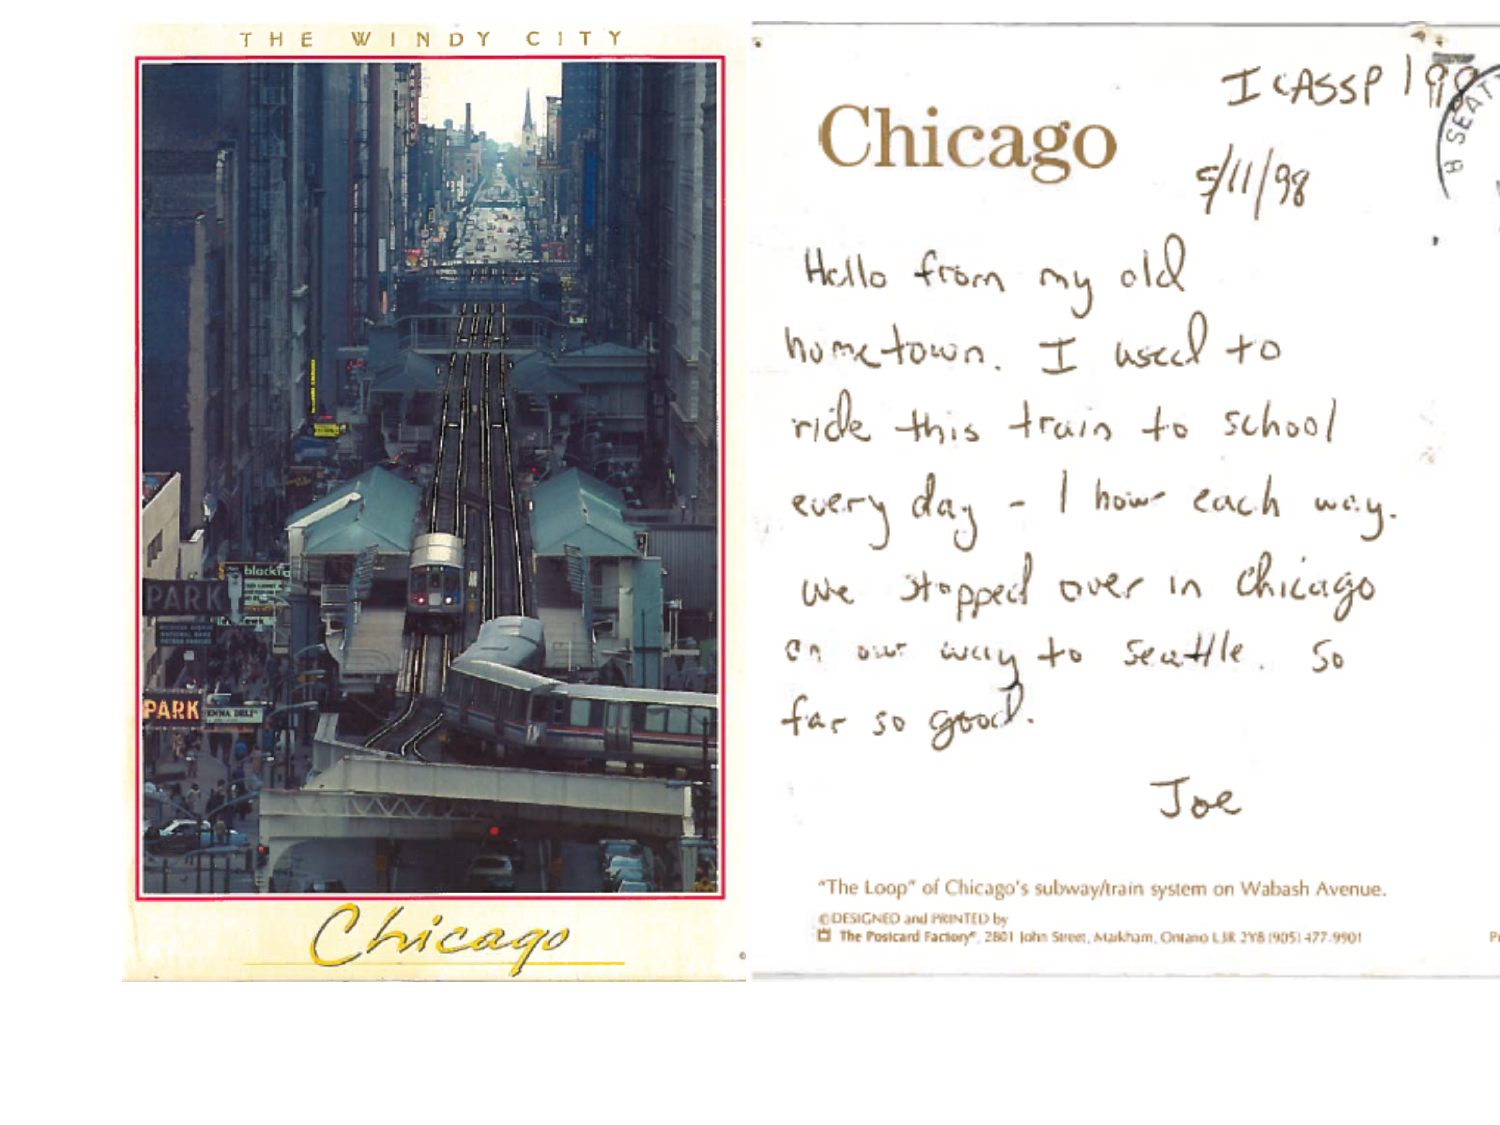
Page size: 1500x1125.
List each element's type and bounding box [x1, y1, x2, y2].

picture [0, 21, 1500, 983]
